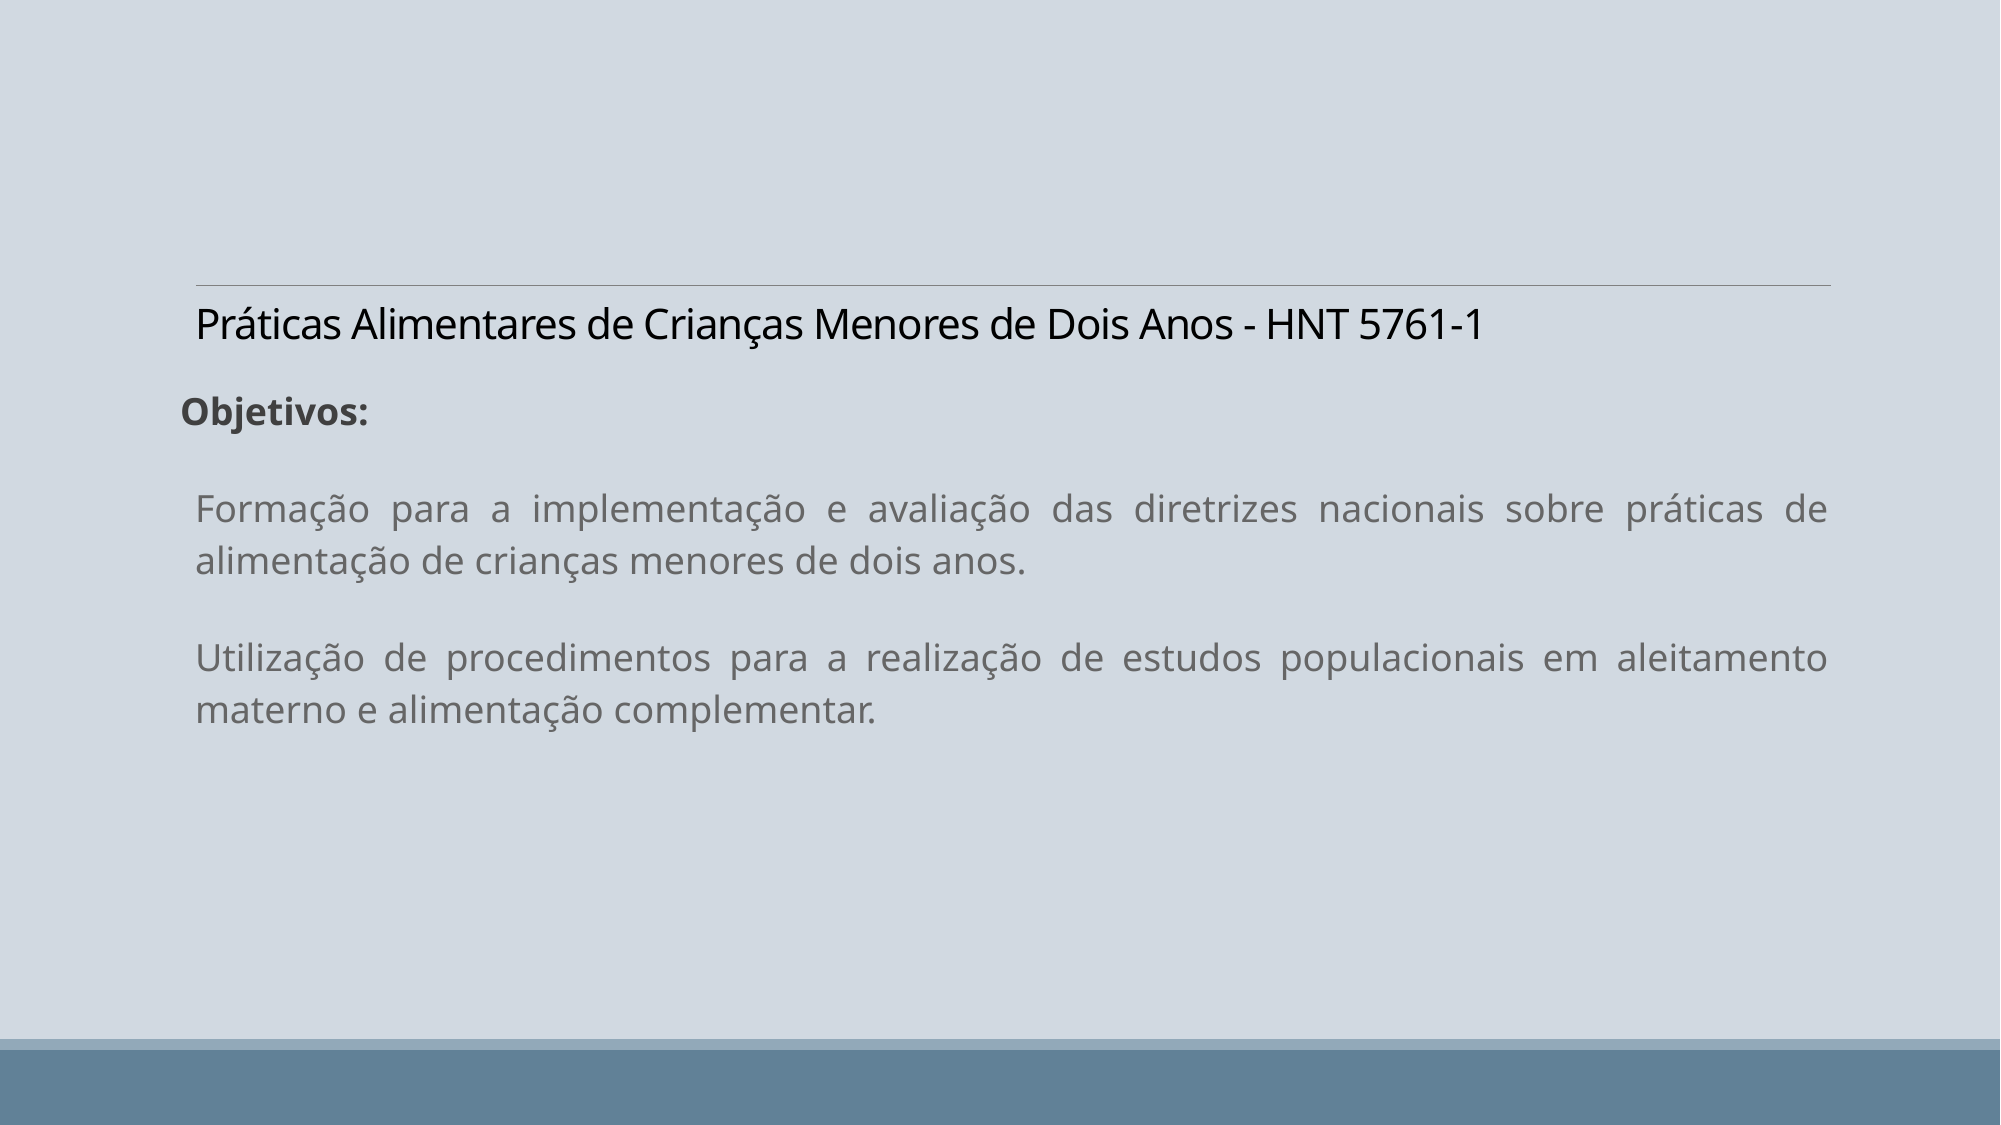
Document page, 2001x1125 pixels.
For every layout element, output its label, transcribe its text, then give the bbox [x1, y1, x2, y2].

list Objetivos: Formação para a implementação e avaliação das diretrizes nacionais sobre práticas de alimentação de crianças menores de dois anos. Utilização de procedimentos para a realização de estudos populacionais em aleitamento materno e alimentação complementar. [180, 373, 1830, 1034]
title Práticas Alimentares de Crianças Menores de Dois Anos - HNT 5761-1 [180, 254, 1830, 373]
